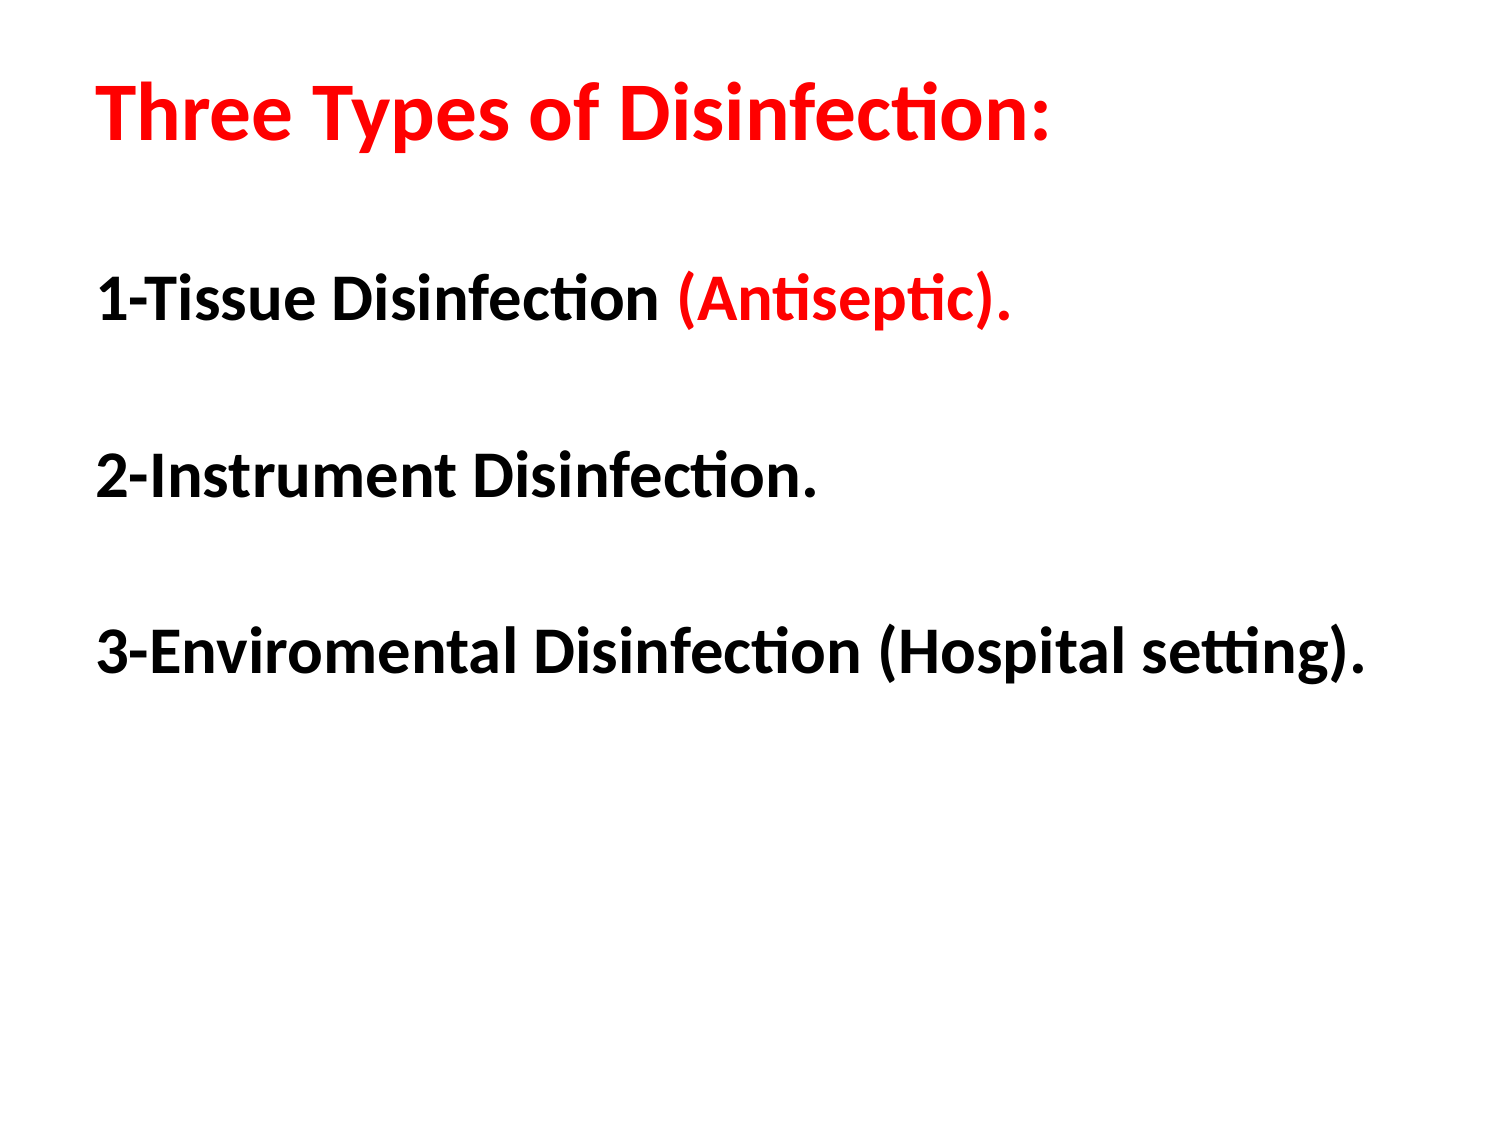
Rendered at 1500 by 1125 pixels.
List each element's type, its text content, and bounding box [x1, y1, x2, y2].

list Three Types of Disinfection: 1-Tissue Disinfection (Antiseptic). 2-Instrument Disinfection. 3-Enviromental Disinfection (Hospital setting). [62, 50, 1413, 975]
